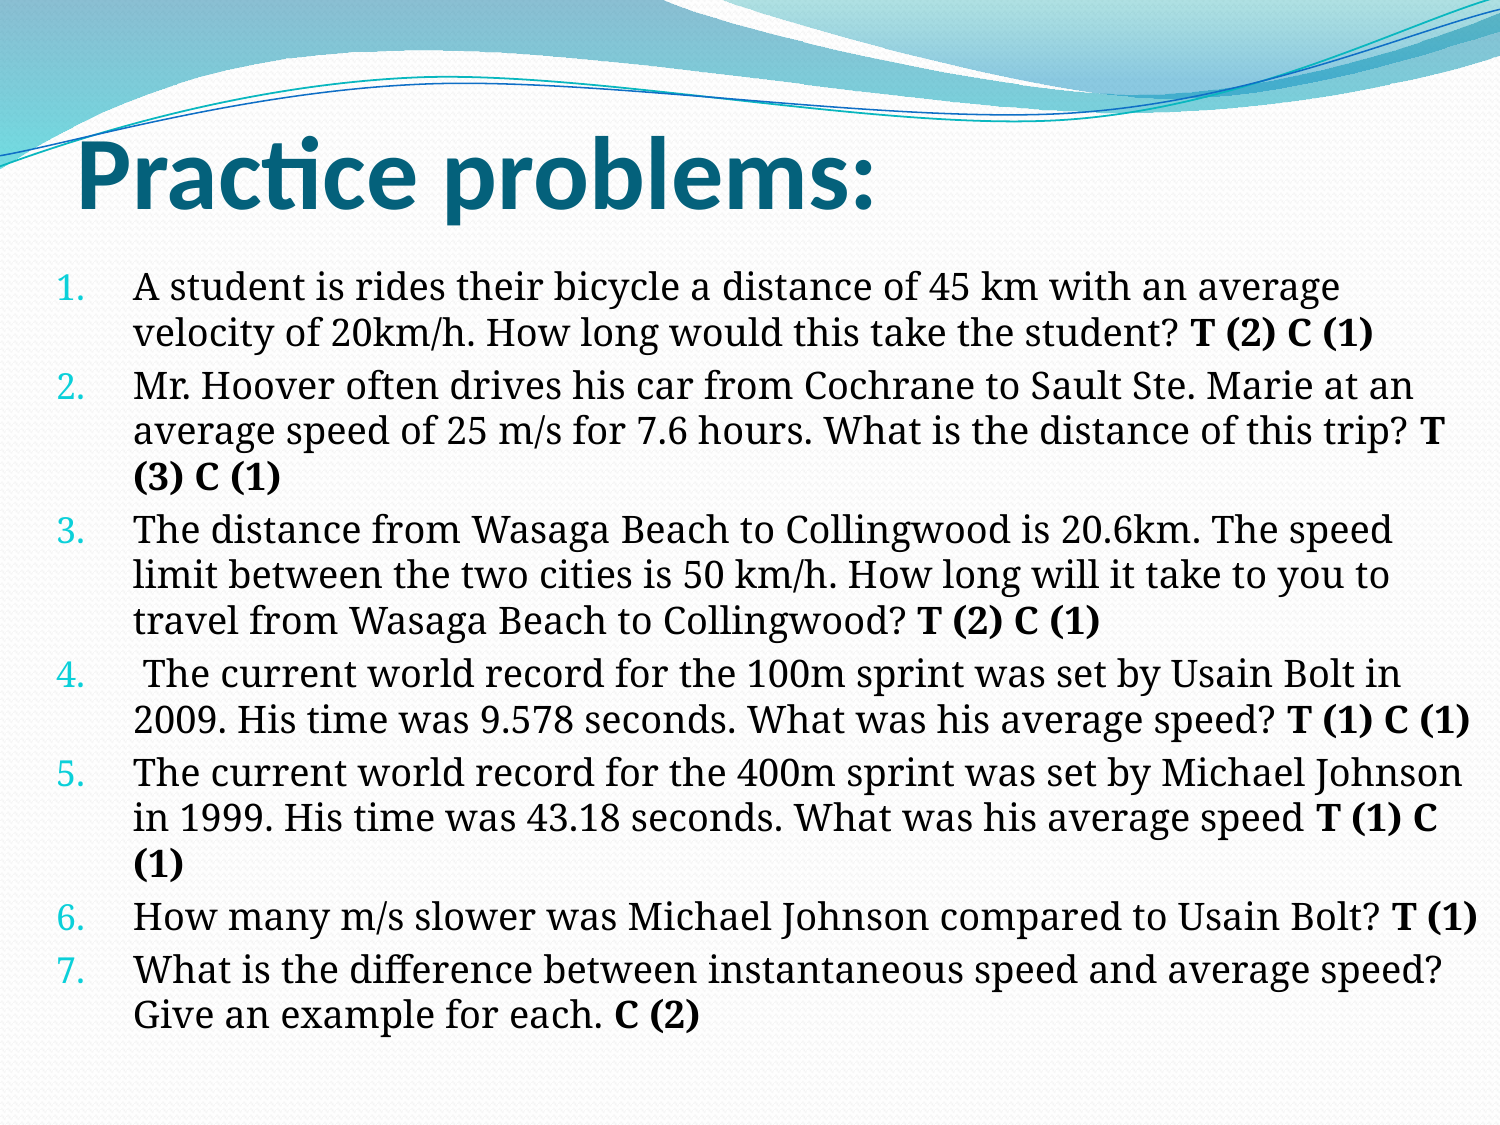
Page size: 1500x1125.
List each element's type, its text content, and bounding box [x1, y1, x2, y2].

list A student is rides their bicycle a distance of 45 km with an average velocity of 20km/h. How long would this take the student? T (2) C (1) Mr. Hoover often drives his car from Cochrane to Sault Ste. Marie at an average speed of 25 m/s for 7.6 hours. What is the distance of this trip? T (3) C (1) The distance from Wasaga Beach to Collingwood is 20.6km. The speed limit between the two cities is 50 km/h. How long will it take to you to travel from Wasaga Beach to Collingwood? T (2) C (1) The current world record for the 100m sprint was set by Usain Bolt in 2009. His time was 9.578 seconds. What was his average speed? T (1) C (1) The current world record for the 400m sprint was set by Michael Johnson in 1999. His time was 43.18 seconds. What was his average speed T (1) C (1) How many m/s slower was Michael Johnson compared to Usain Bolt? T (1) What is the difference between instantaneous speed and average speed? Give an example for each. C (2) [41, 255, 1500, 1125]
title Practice problems: [76, 42, 1427, 231]
